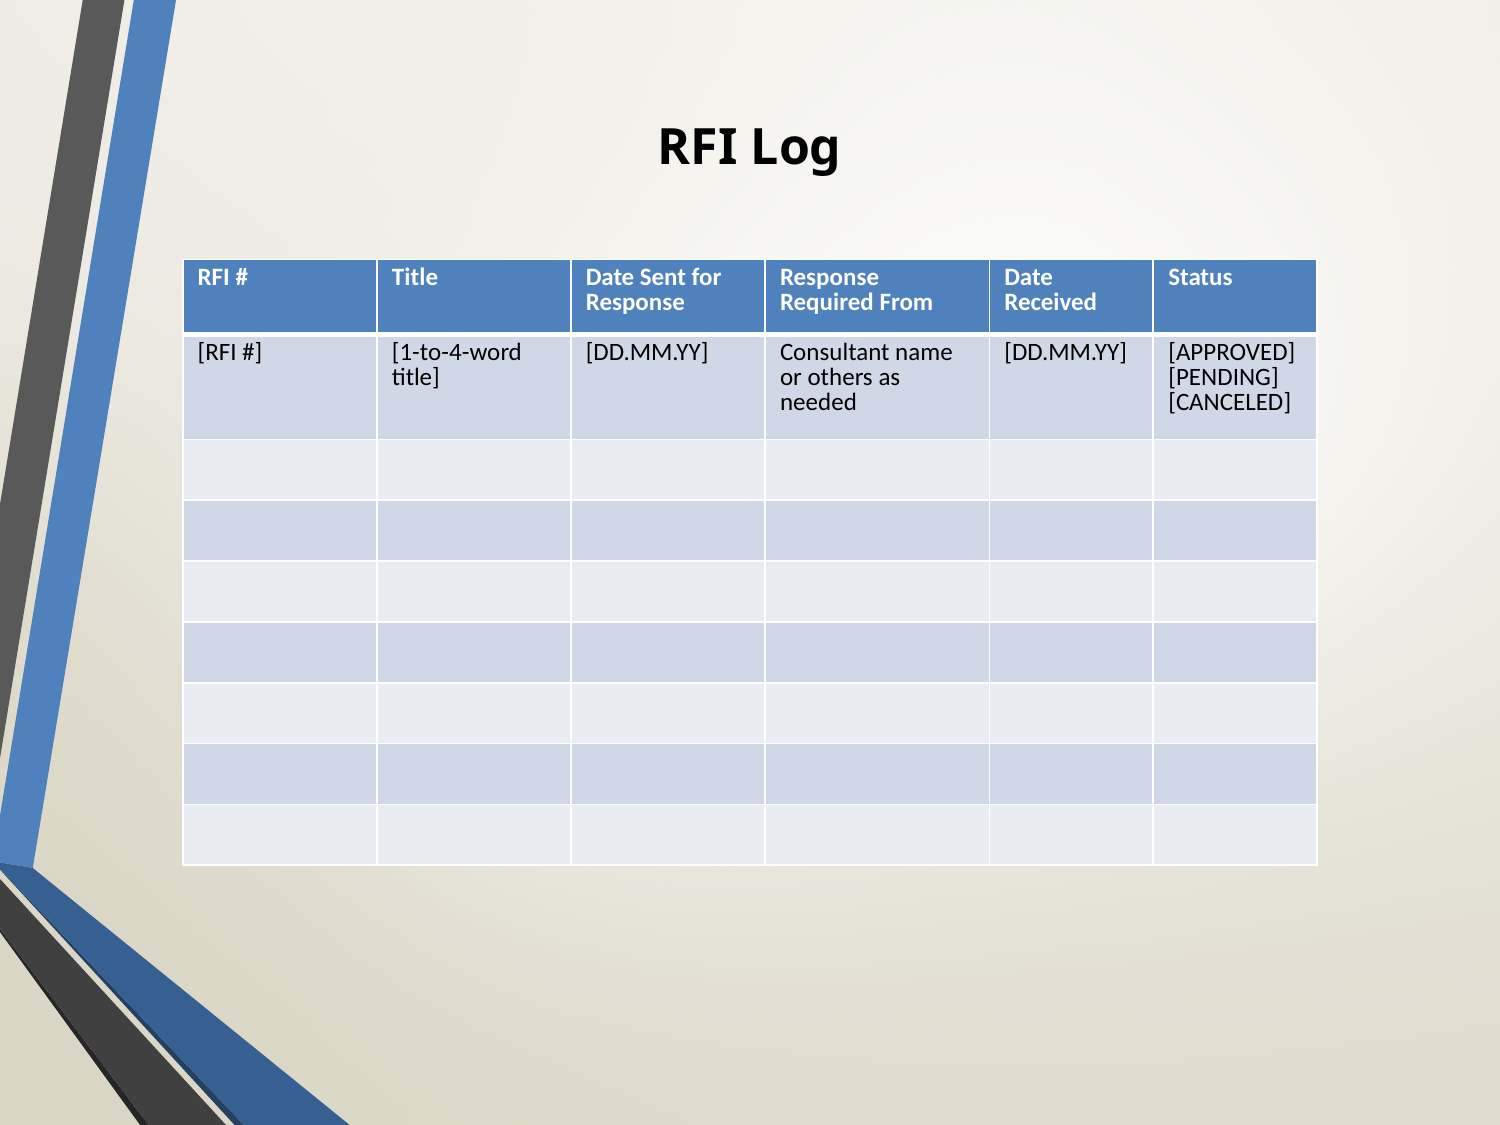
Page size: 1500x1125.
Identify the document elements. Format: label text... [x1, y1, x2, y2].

table_cell [572, 744, 764, 804]
table_cell [1154, 623, 1316, 682]
table_cell [1154, 744, 1316, 804]
table_cell [766, 744, 989, 804]
table_cell [572, 684, 764, 743]
table_cell [572, 501, 764, 560]
table_cell [184, 684, 376, 743]
table_cell [766, 562, 989, 621]
table_cell [378, 623, 570, 682]
table_cell [572, 562, 764, 621]
table_cell [990, 562, 1152, 621]
table_cell [766, 501, 989, 560]
table_cell [990, 623, 1152, 682]
table_cell [572, 623, 764, 682]
table_cell [1154, 440, 1316, 499]
table_header Response Required From [766, 260, 989, 332]
table_cell [766, 684, 989, 743]
table_header Title [378, 260, 570, 332]
table_header RFI # [184, 260, 376, 332]
table_header Date Sent for Response [572, 260, 764, 332]
table_cell [766, 805, 989, 864]
table_cell [184, 562, 376, 621]
table_cell [378, 501, 570, 560]
table_cell [1154, 805, 1316, 864]
table_cell [APPROVED] [PENDING] [CANCELED] [1154, 337, 1316, 439]
text_box RFI Log [182, 107, 1318, 183]
table_cell [378, 562, 570, 621]
table_cell [990, 805, 1152, 864]
table_cell [1154, 684, 1316, 743]
table_cell [766, 623, 989, 682]
table_cell [572, 440, 764, 499]
table_cell [184, 623, 376, 682]
table_cell [1-to-4-word title] [378, 337, 570, 439]
table_cell [1154, 501, 1316, 560]
table_header Date Received [990, 260, 1152, 332]
table_cell [184, 805, 376, 864]
table_cell [378, 805, 570, 864]
table_cell [184, 440, 376, 499]
table_cell [1154, 562, 1316, 621]
table_header Status [1154, 260, 1316, 332]
table_cell [RFI #] [184, 337, 376, 439]
table_cell [990, 744, 1152, 804]
table_cell [378, 744, 570, 804]
table_cell [378, 440, 570, 499]
table_cell [DD.MM.YY] [572, 337, 764, 439]
table_cell [DD.MM.YY] [990, 337, 1152, 439]
table_cell [990, 440, 1152, 499]
table_cell [184, 501, 376, 560]
table_cell [990, 684, 1152, 743]
table_cell [572, 805, 764, 864]
table_cell Consultant name or others as needed [766, 337, 989, 439]
table_cell [990, 501, 1152, 560]
table_cell [378, 684, 570, 743]
table_cell [766, 440, 989, 499]
table_cell [184, 744, 376, 804]
